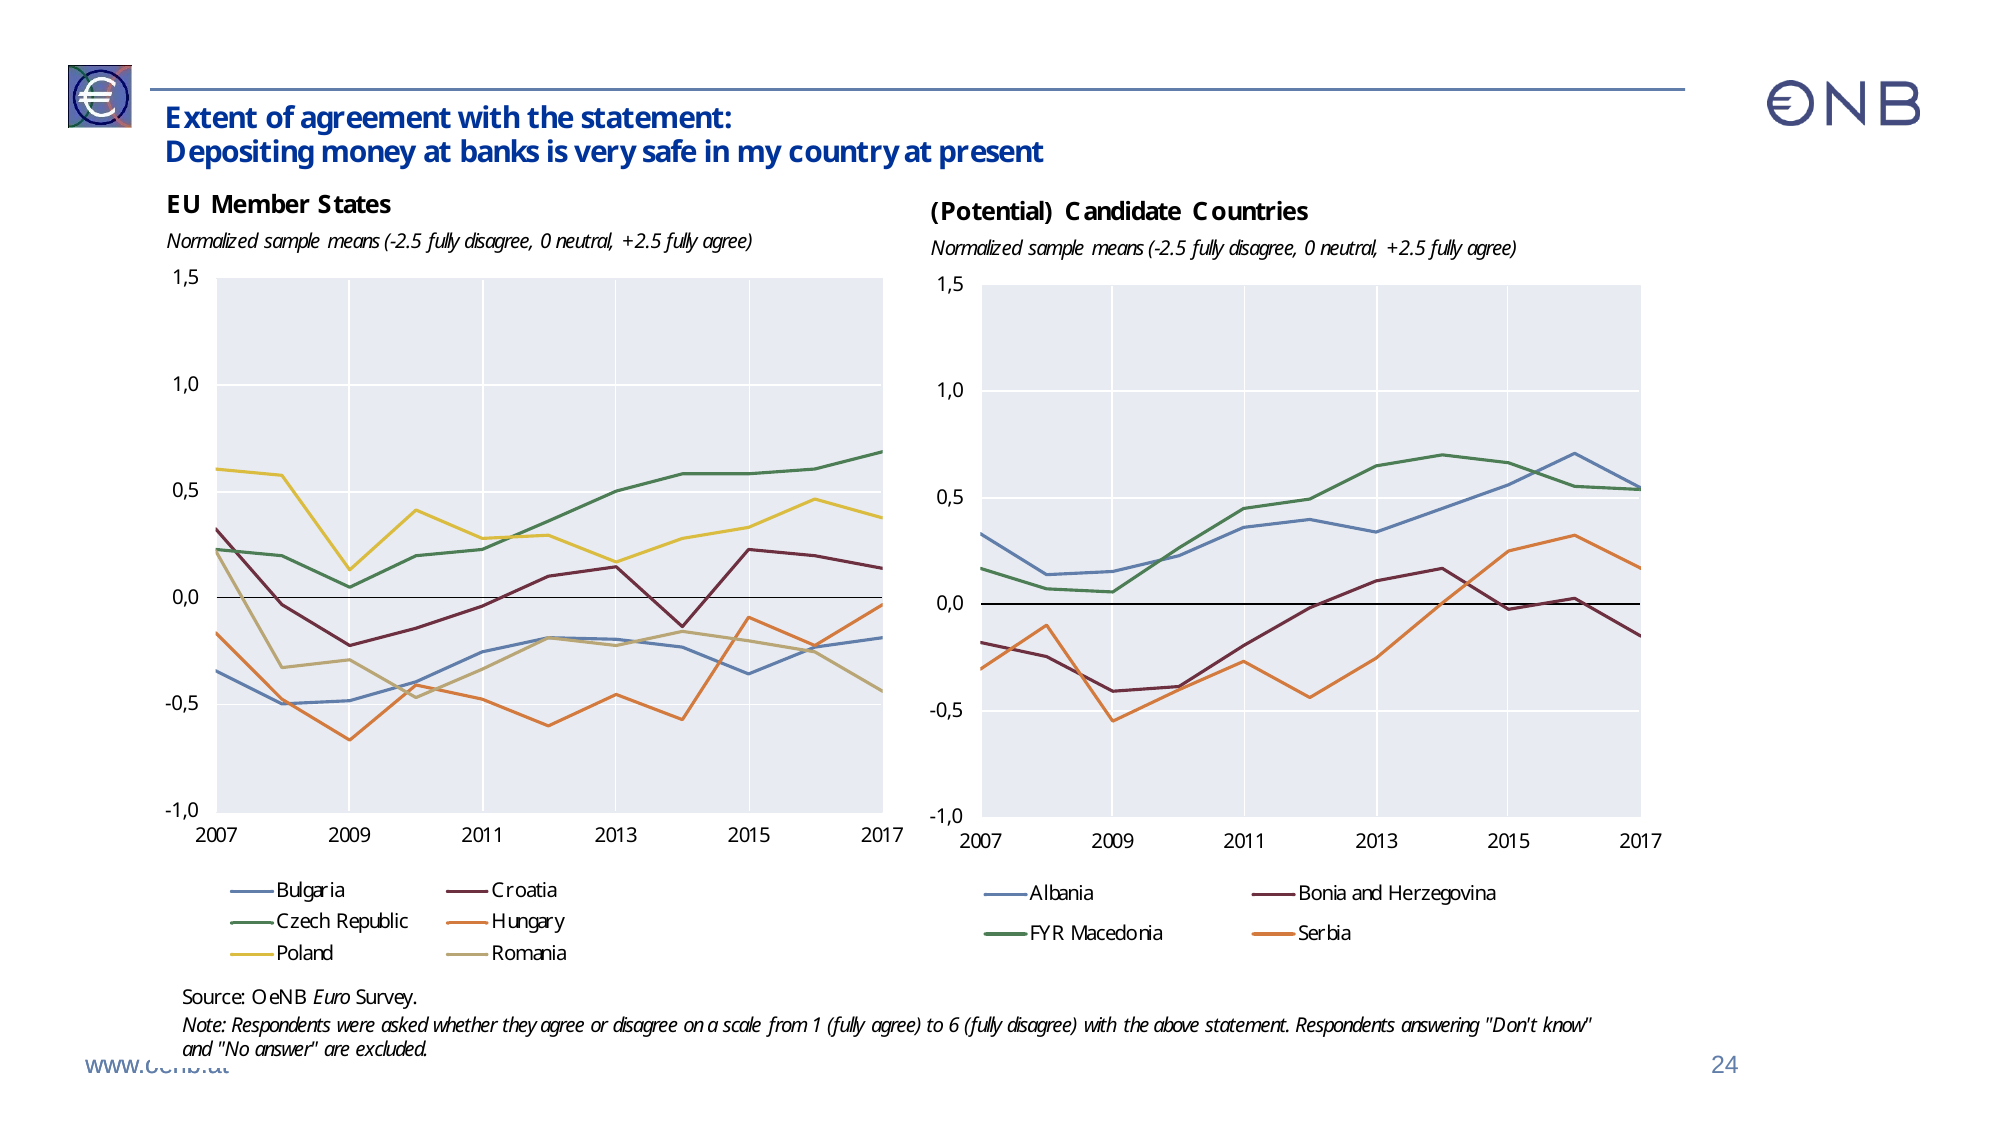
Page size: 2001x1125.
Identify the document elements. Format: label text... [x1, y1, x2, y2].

picture [149, 77, 1686, 1069]
picture [68, 65, 132, 128]
picture [1767, 80, 1920, 126]
slide_number 24 [1547, 1042, 1903, 1087]
